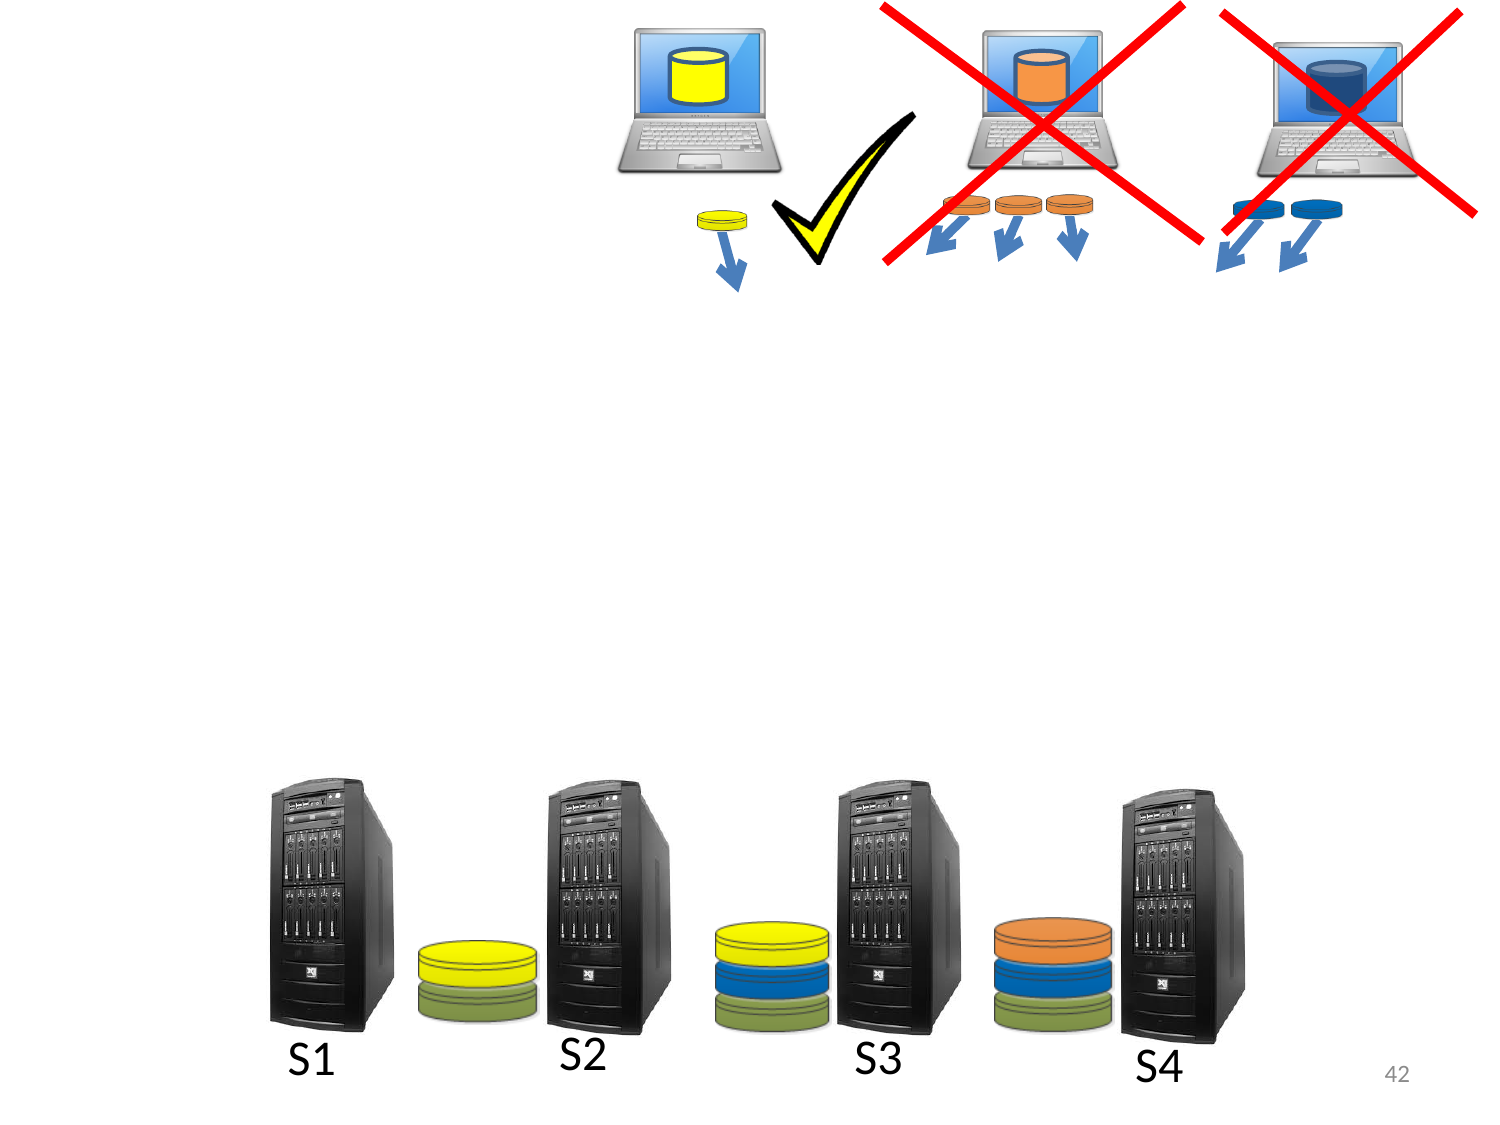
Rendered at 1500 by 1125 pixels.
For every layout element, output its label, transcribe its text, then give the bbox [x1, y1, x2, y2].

picture [418, 940, 540, 1025]
picture [266, 774, 397, 1036]
text_box S2 [544, 1046, 623, 1088]
picture [543, 777, 674, 1039]
picture [833, 777, 963, 1039]
picture [993, 916, 1115, 1036]
picture [715, 920, 832, 1036]
text_box S3 [839, 1047, 918, 1092]
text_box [1223, 10, 1461, 234]
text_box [612, 11, 917, 293]
slide_number 42 [1074, 1042, 1425, 1103]
picture [1116, 786, 1247, 1047]
text_box S4 [1120, 1055, 1199, 1100]
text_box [1463, 11, 1476, 216]
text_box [1215, 27, 1425, 273]
text_box S1 [273, 1044, 351, 1093]
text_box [881, 3, 1203, 263]
